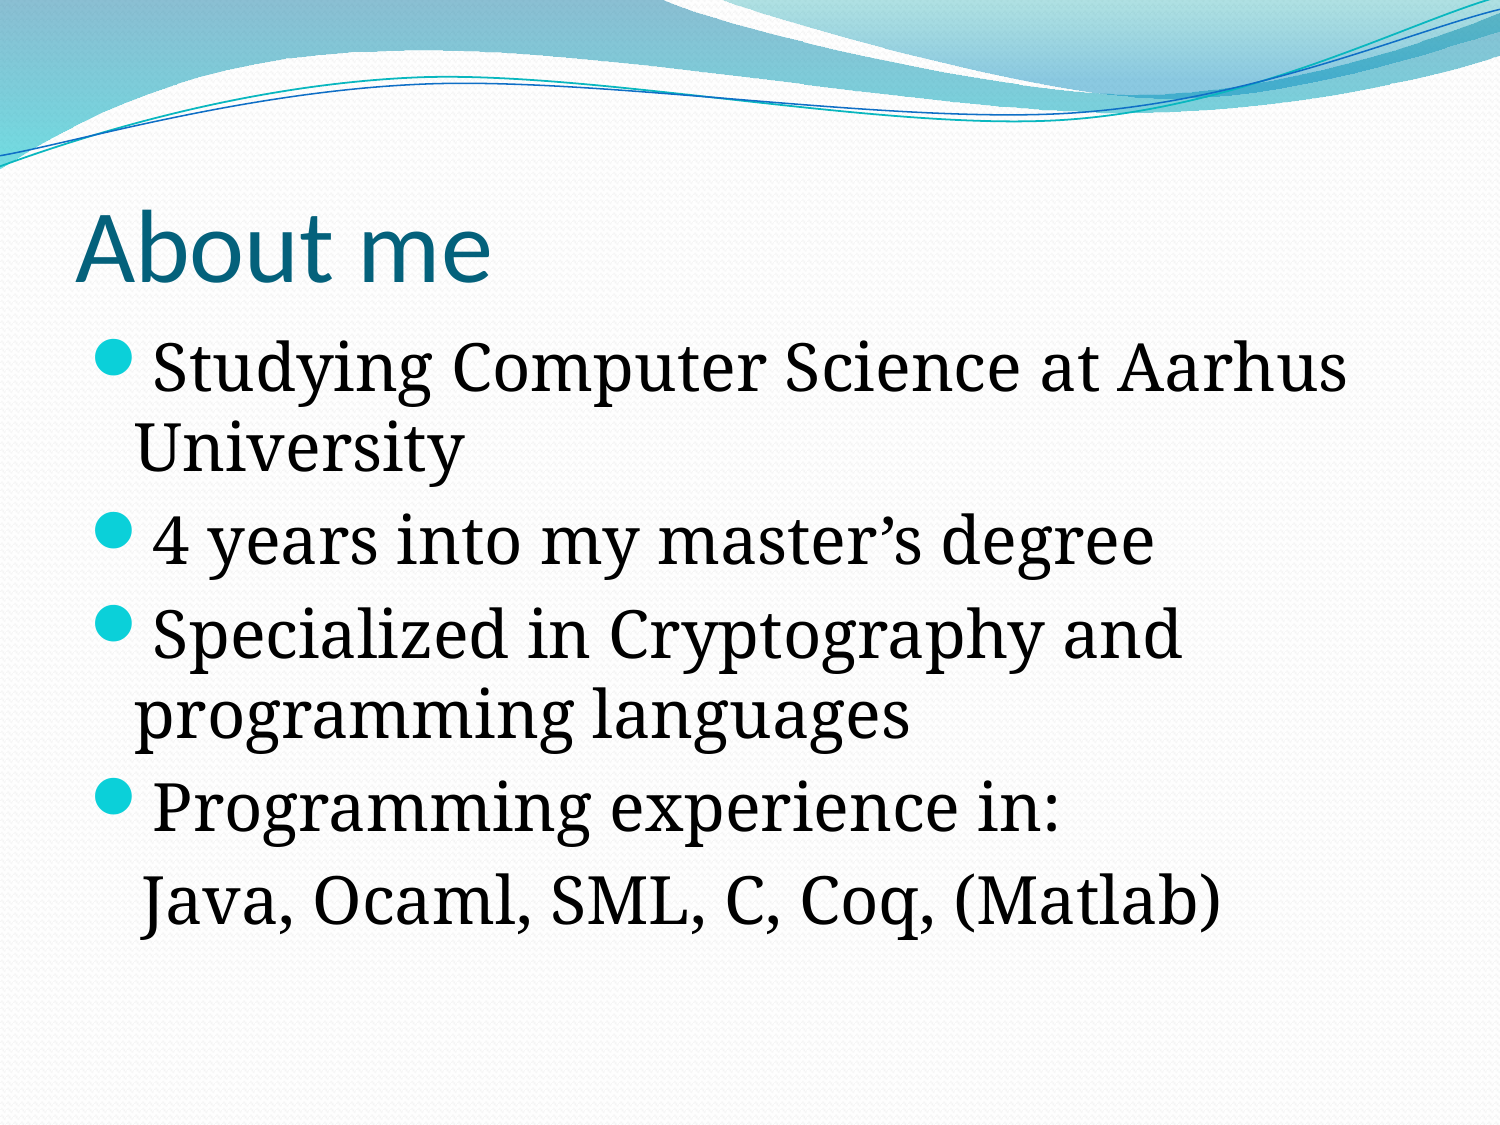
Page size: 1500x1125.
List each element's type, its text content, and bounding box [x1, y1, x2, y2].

title About me [75, 115, 1425, 303]
list Studying Computer Science at Aarhus University 4 years into my master’s degree Specialized in Cryptography and programming languages Programming experience in: Java, Ocaml, SML, C, Coq, (Matlab) [75, 317, 1412, 1038]
